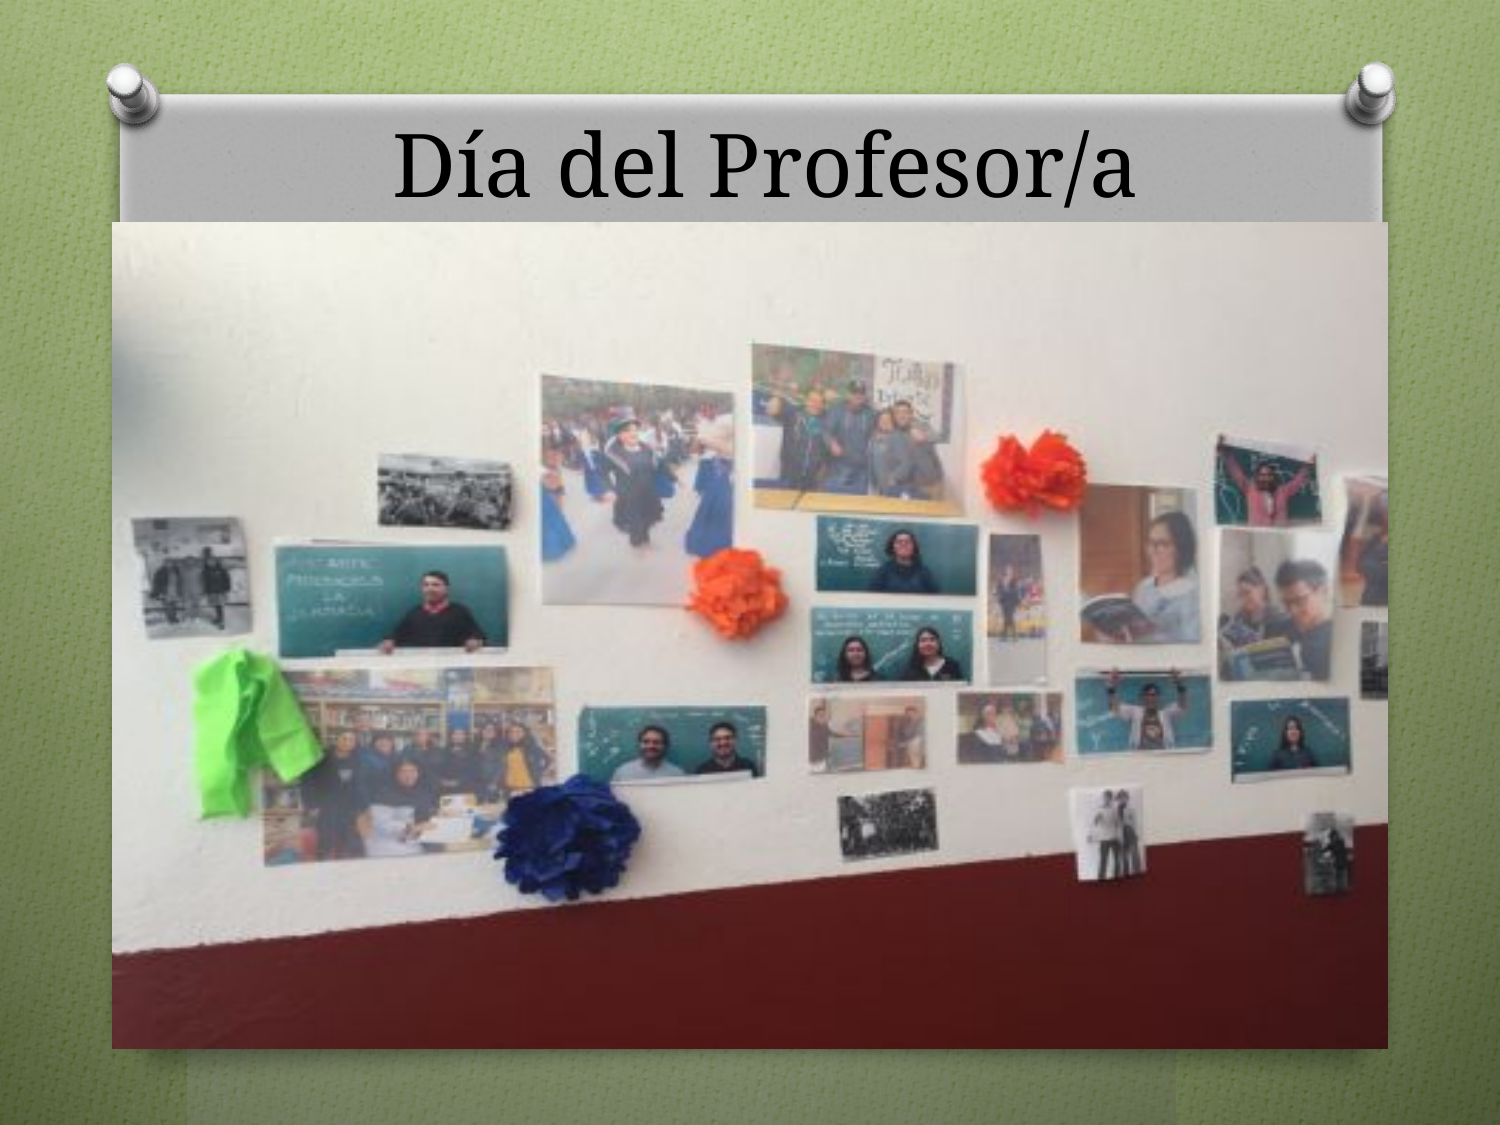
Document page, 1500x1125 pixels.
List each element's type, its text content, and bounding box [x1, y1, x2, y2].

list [111, 222, 1389, 1049]
picture [1317, 35, 1439, 156]
title Día del Profesor/a [194, 101, 1338, 222]
picture [75, 29, 198, 153]
